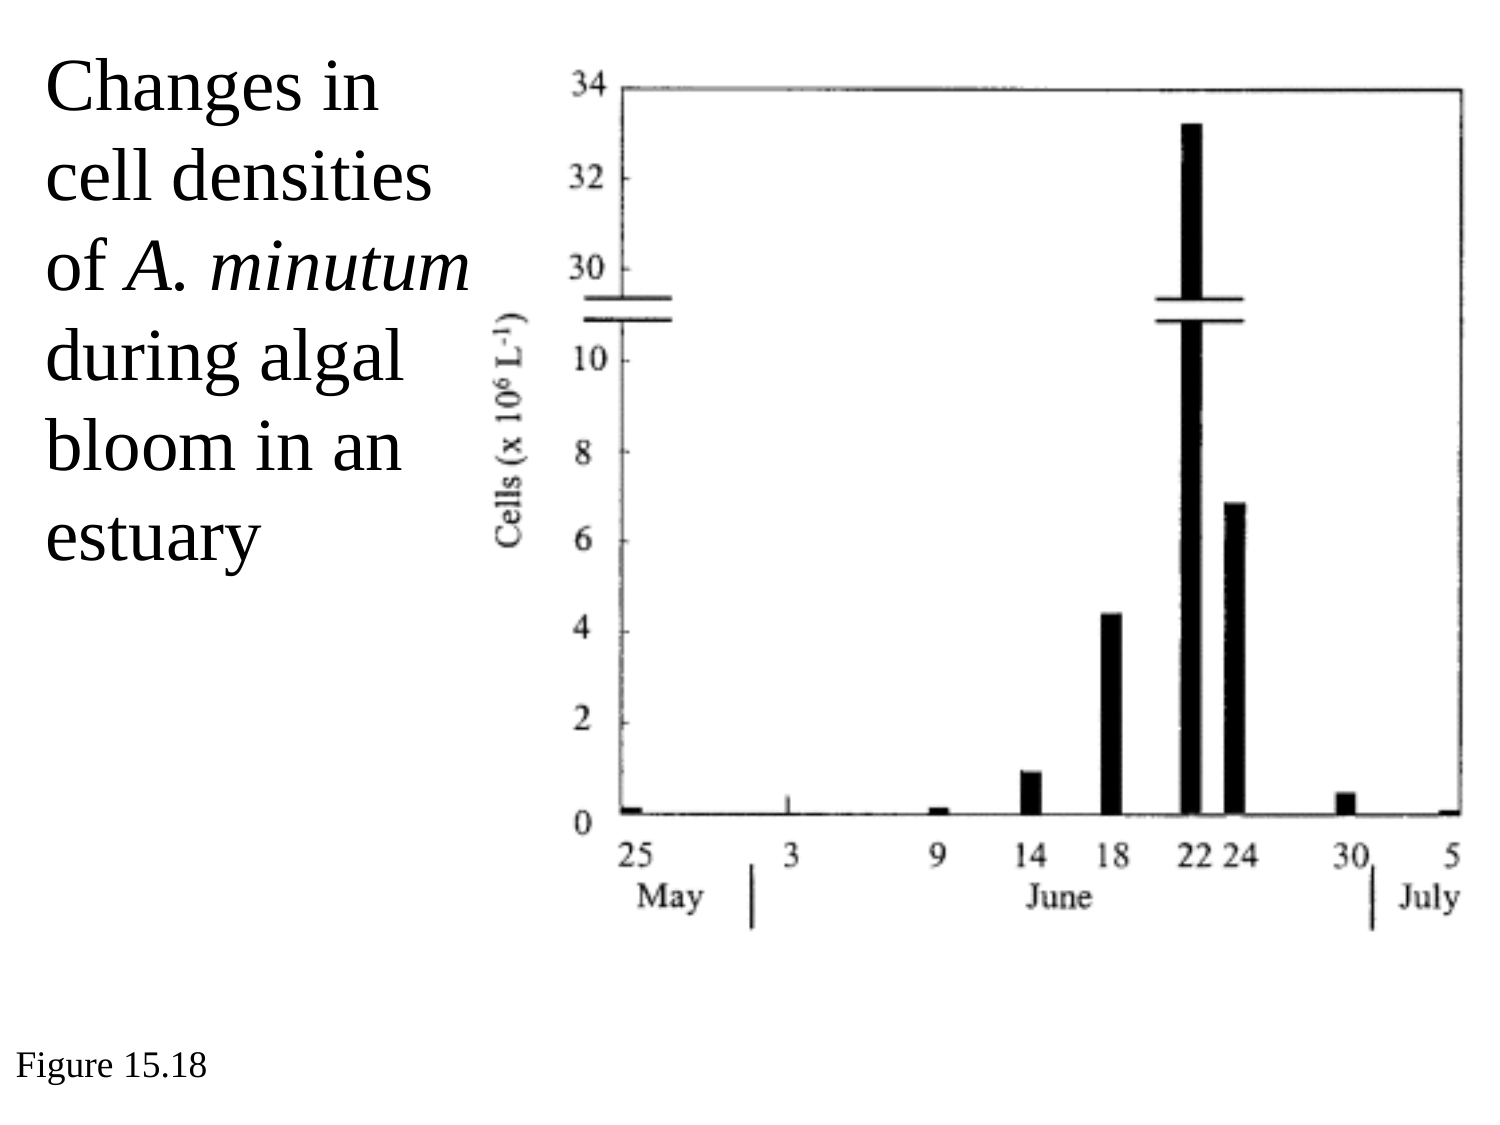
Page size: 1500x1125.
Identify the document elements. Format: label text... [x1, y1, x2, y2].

text_box Figure 15.18 [0, 1032, 233, 1092]
text_box Changes in cell densities of A. minutum during algal bloom in an estuary [30, 28, 503, 583]
picture [464, 60, 1479, 945]
